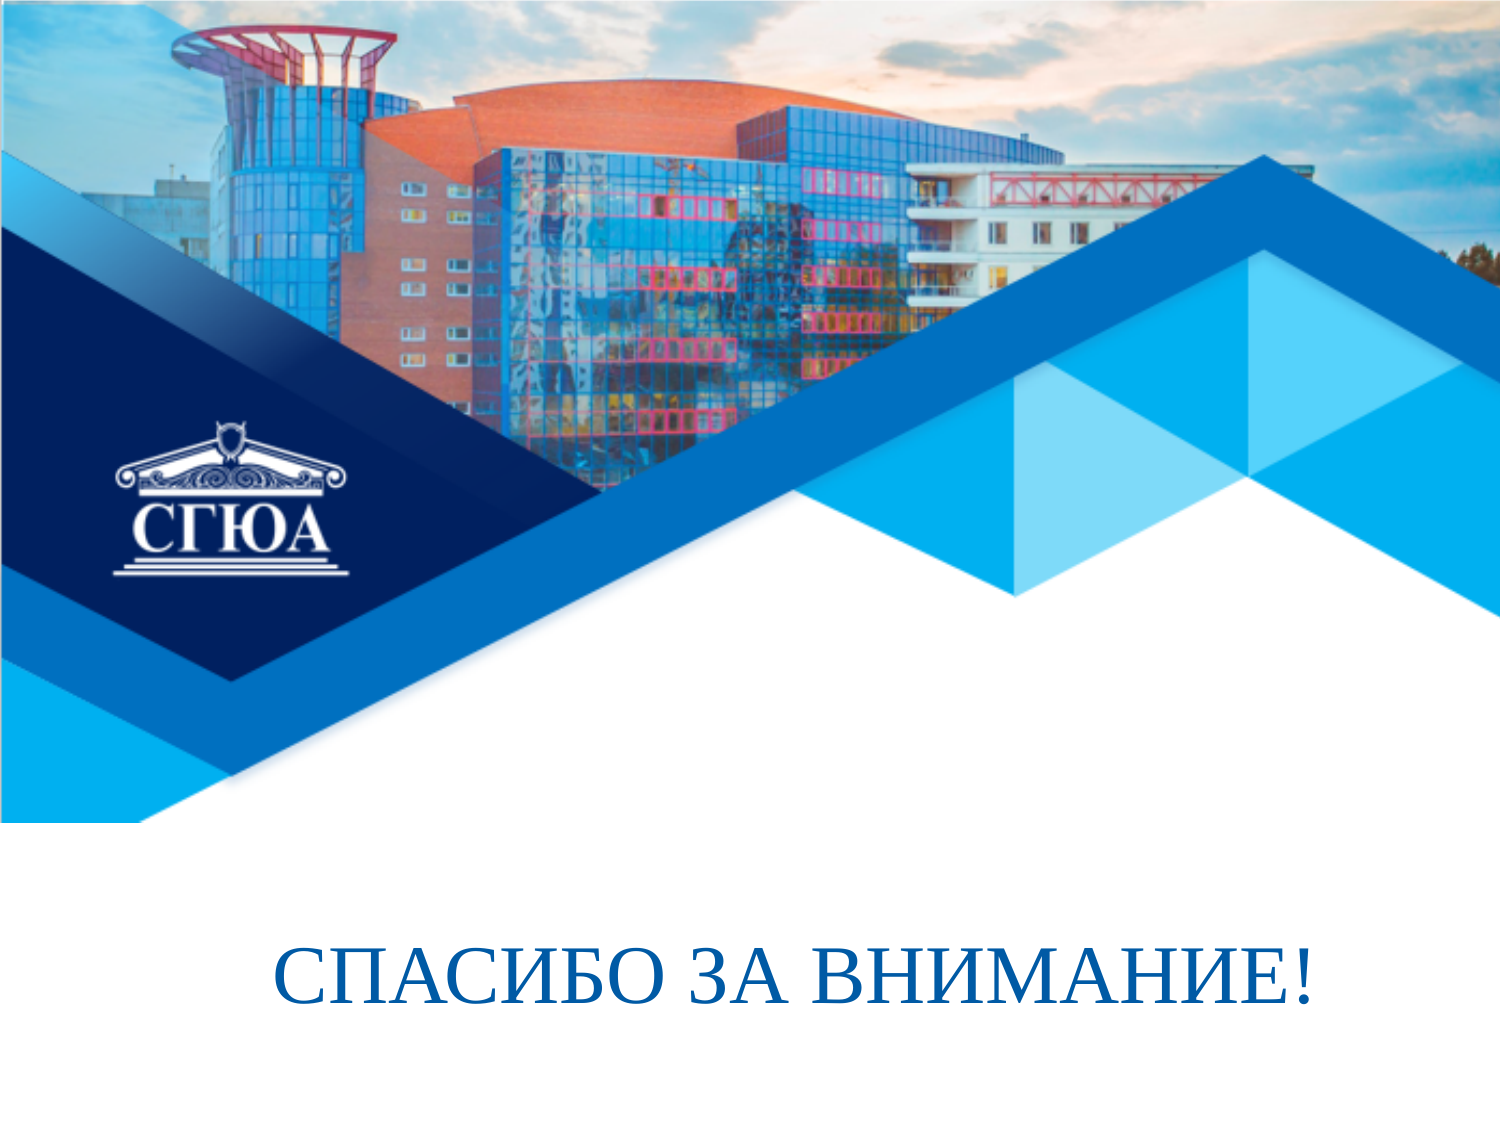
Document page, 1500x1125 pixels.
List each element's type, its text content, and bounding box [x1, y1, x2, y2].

picture [0, 0, 1500, 823]
text_box СПАСИБО ЗА ВНИМАНИЕ! [197, 912, 1394, 1028]
